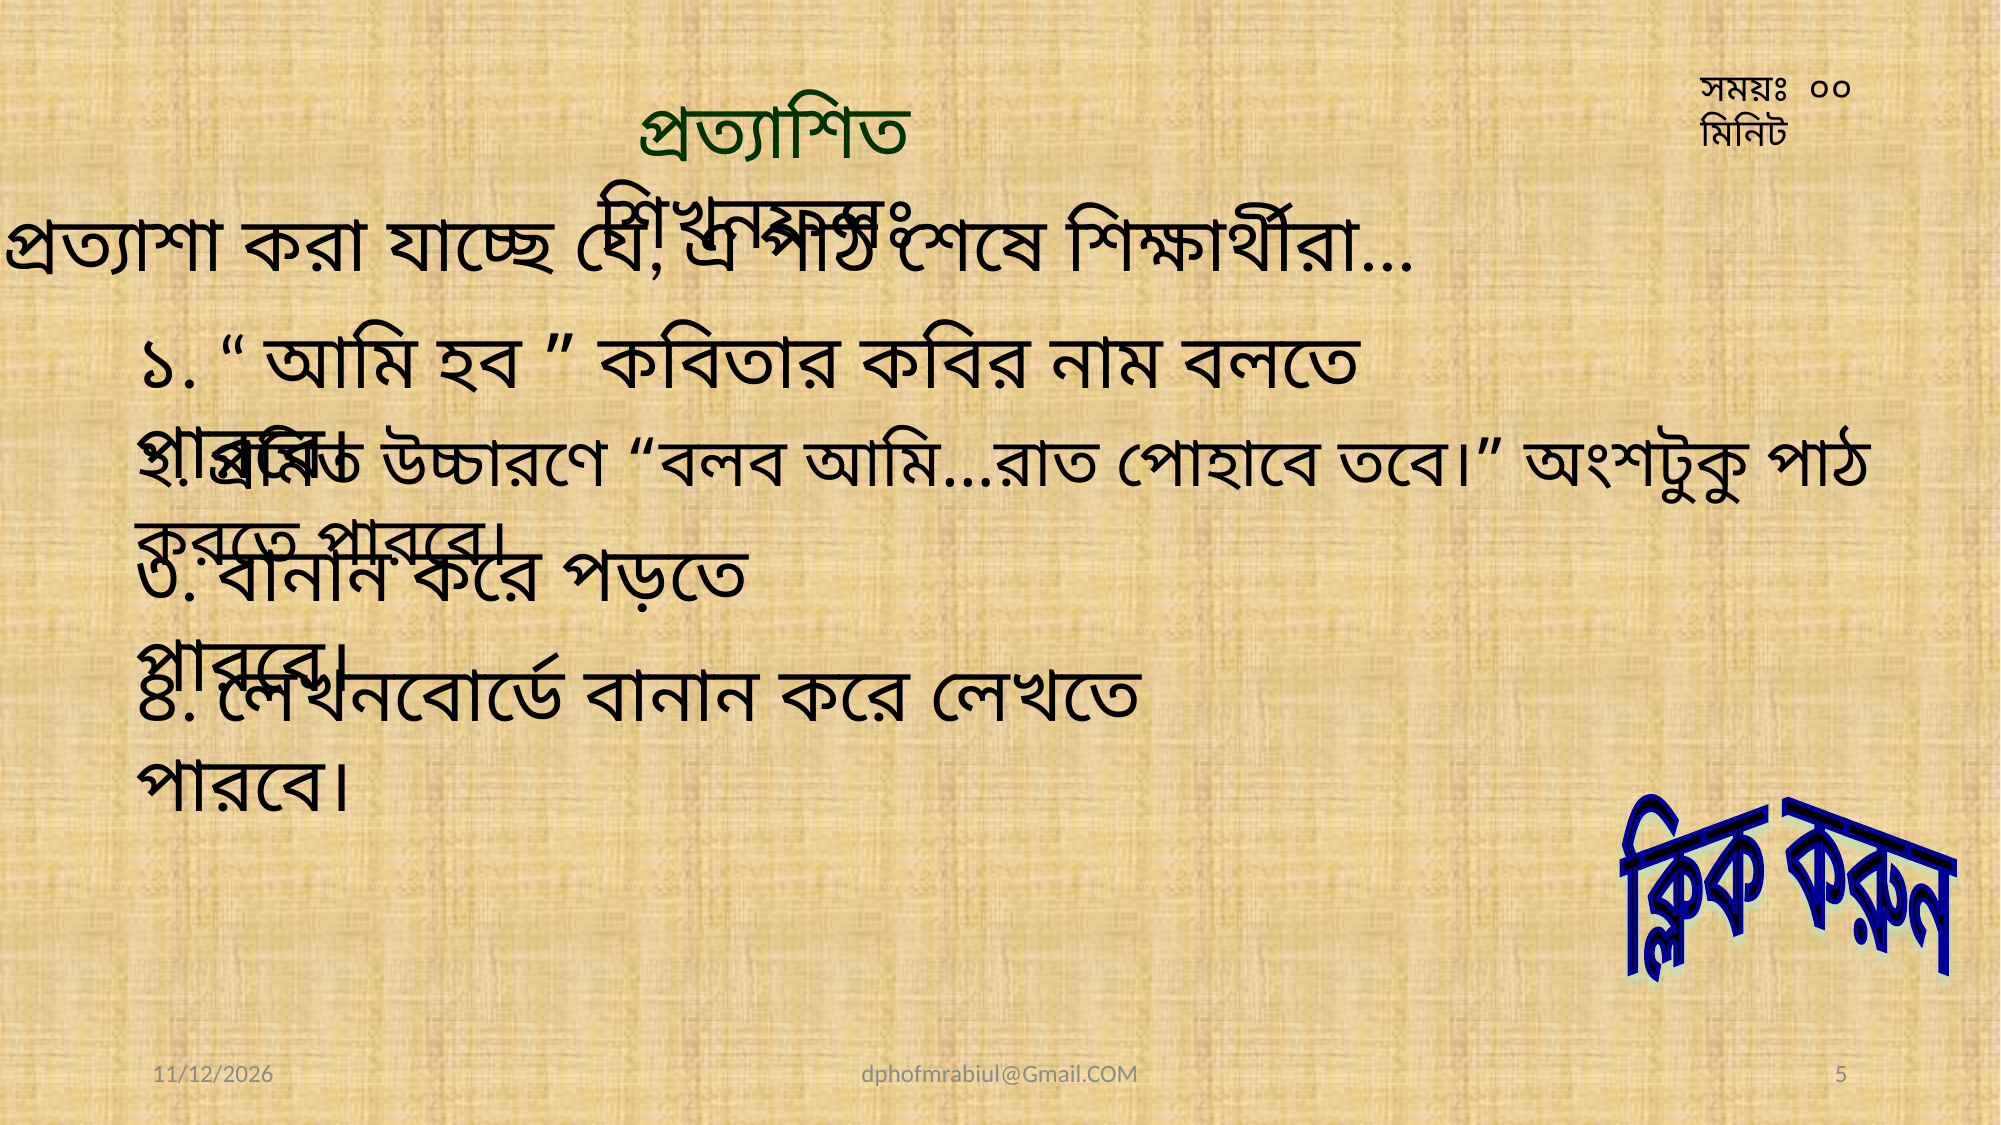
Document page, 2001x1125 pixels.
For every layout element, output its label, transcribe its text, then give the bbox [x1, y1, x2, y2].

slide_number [137, 1042, 588, 1103]
text_box ক্লিক করুন [1783, 798, 1956, 975]
text_box ৩. বানান করে পড়তে পারবে। [121, 518, 910, 714]
text_box ২. প্রমিত উচ্চারণে “বলব আমি…রাত পোহাবে তবে।” অংশটুকু পাঠ করতে পারবে। [121, 411, 2000, 587]
picture [0, 0, 2001, 1125]
text_box ৪. লেখনবোর্ডে বানান করে লেখতে পারবে। [121, 638, 1357, 834]
slide_number 5 [1412, 1042, 1863, 1103]
text_box ক্লিক করুন [1620, 795, 1767, 981]
text_box প্রত্যাশা করা যাচ্ছে যে, এ পাঠ শেষে শিক্ষার্থীরা... [0, 188, 1432, 294]
text_box প্রত্যাশিত শিখনফলঃ [583, 76, 1216, 188]
text_box সময়ঃ ০০ মিনিট [1685, 56, 1955, 162]
text_box ১. “ আমি হব ” কবিতার কবির নাম বলতে পারবে। [121, 305, 1413, 411]
footer dphofmrabiul@Gmail.COM [662, 1042, 1338, 1103]
